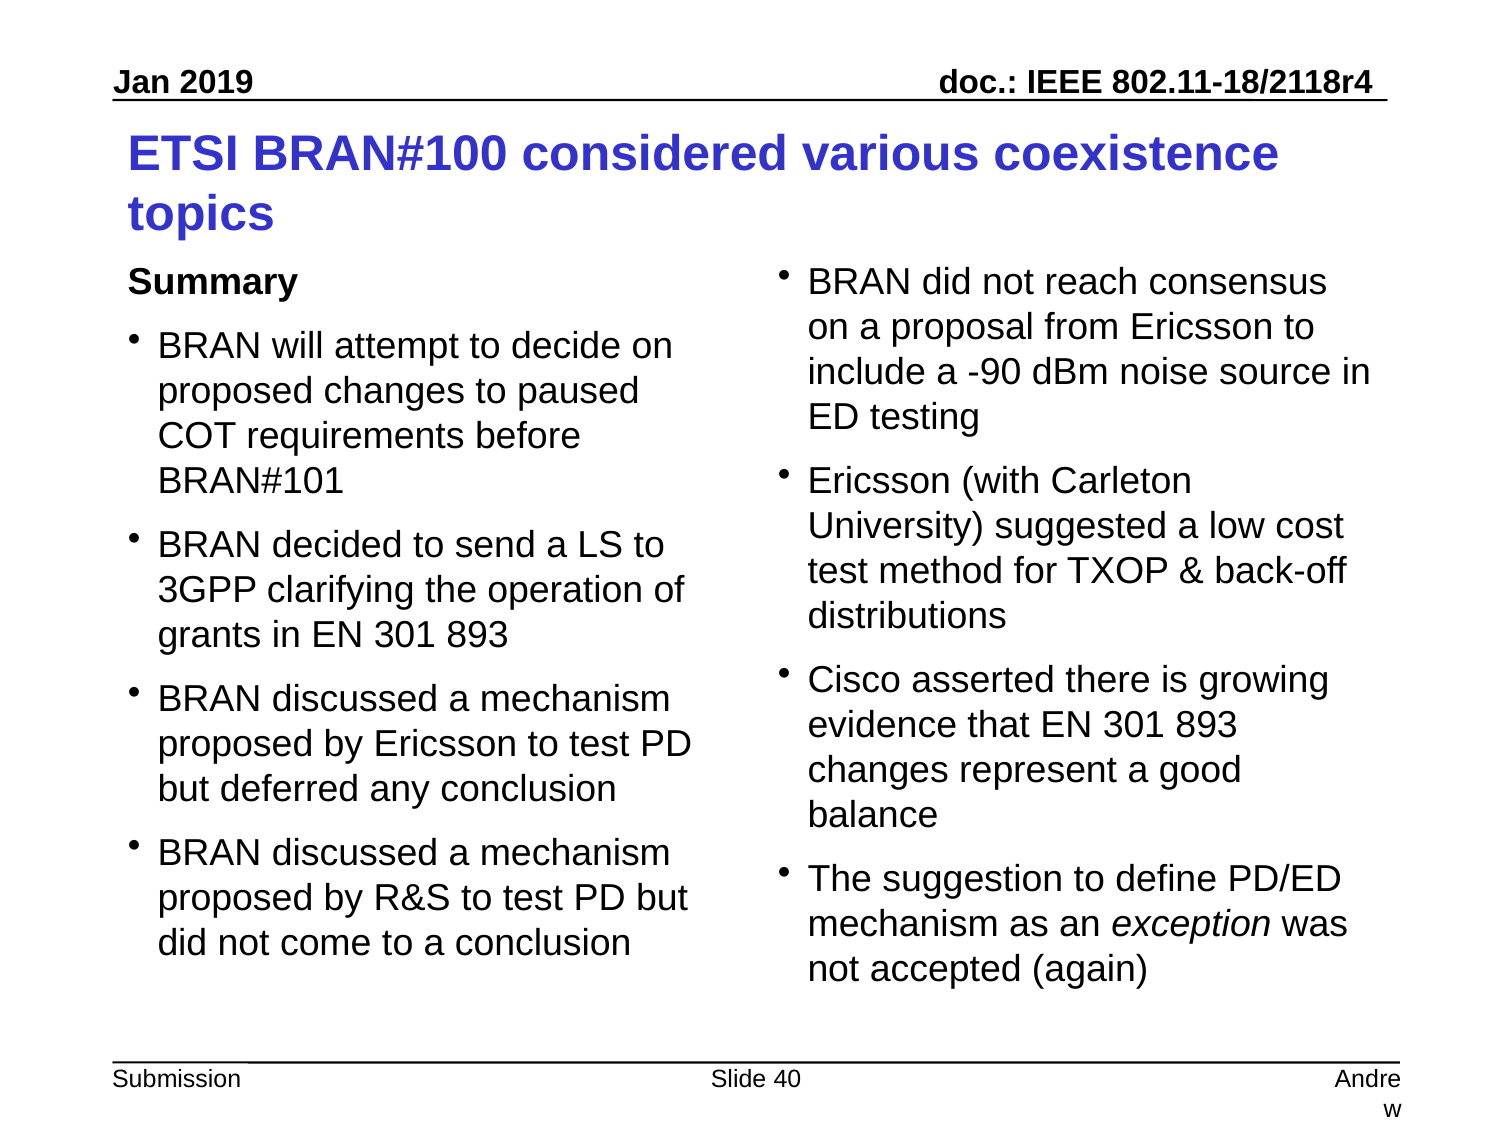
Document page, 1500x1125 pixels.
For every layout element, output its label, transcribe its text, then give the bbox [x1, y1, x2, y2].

slide_number Slide 40 [709, 1061, 803, 1093]
list Summary BRAN will attempt to decide on proposed changes to paused COT requirements before BRAN#101 BRAN decided to send a LS to 3GPP clarifying the operation of grants in EN 301 893 BRAN discussed a mechanism proposed by Ericsson to test PD but deferred any conclusion BRAN discussed a mechanism proposed by R&S to test PD but did not come to a conclusion [112, 249, 738, 1050]
list BRAN did not reach consensus on a proposal from Ericsson to include a -90 dBm noise source in ED testing Ericsson (with Carleton University) suggested a low cost test method for TXOP & back-off distributions Cisco asserted there is growing evidence that EN 301 893 changes represent a good balance The suggestion to define PD/ED mechanism as an exception was not accepted (again) [762, 249, 1388, 1050]
footer Andrew Myles, Cisco [1320, 1061, 1402, 1093]
title ETSI BRAN#100 considered various coexistence topics [112, 112, 1388, 288]
